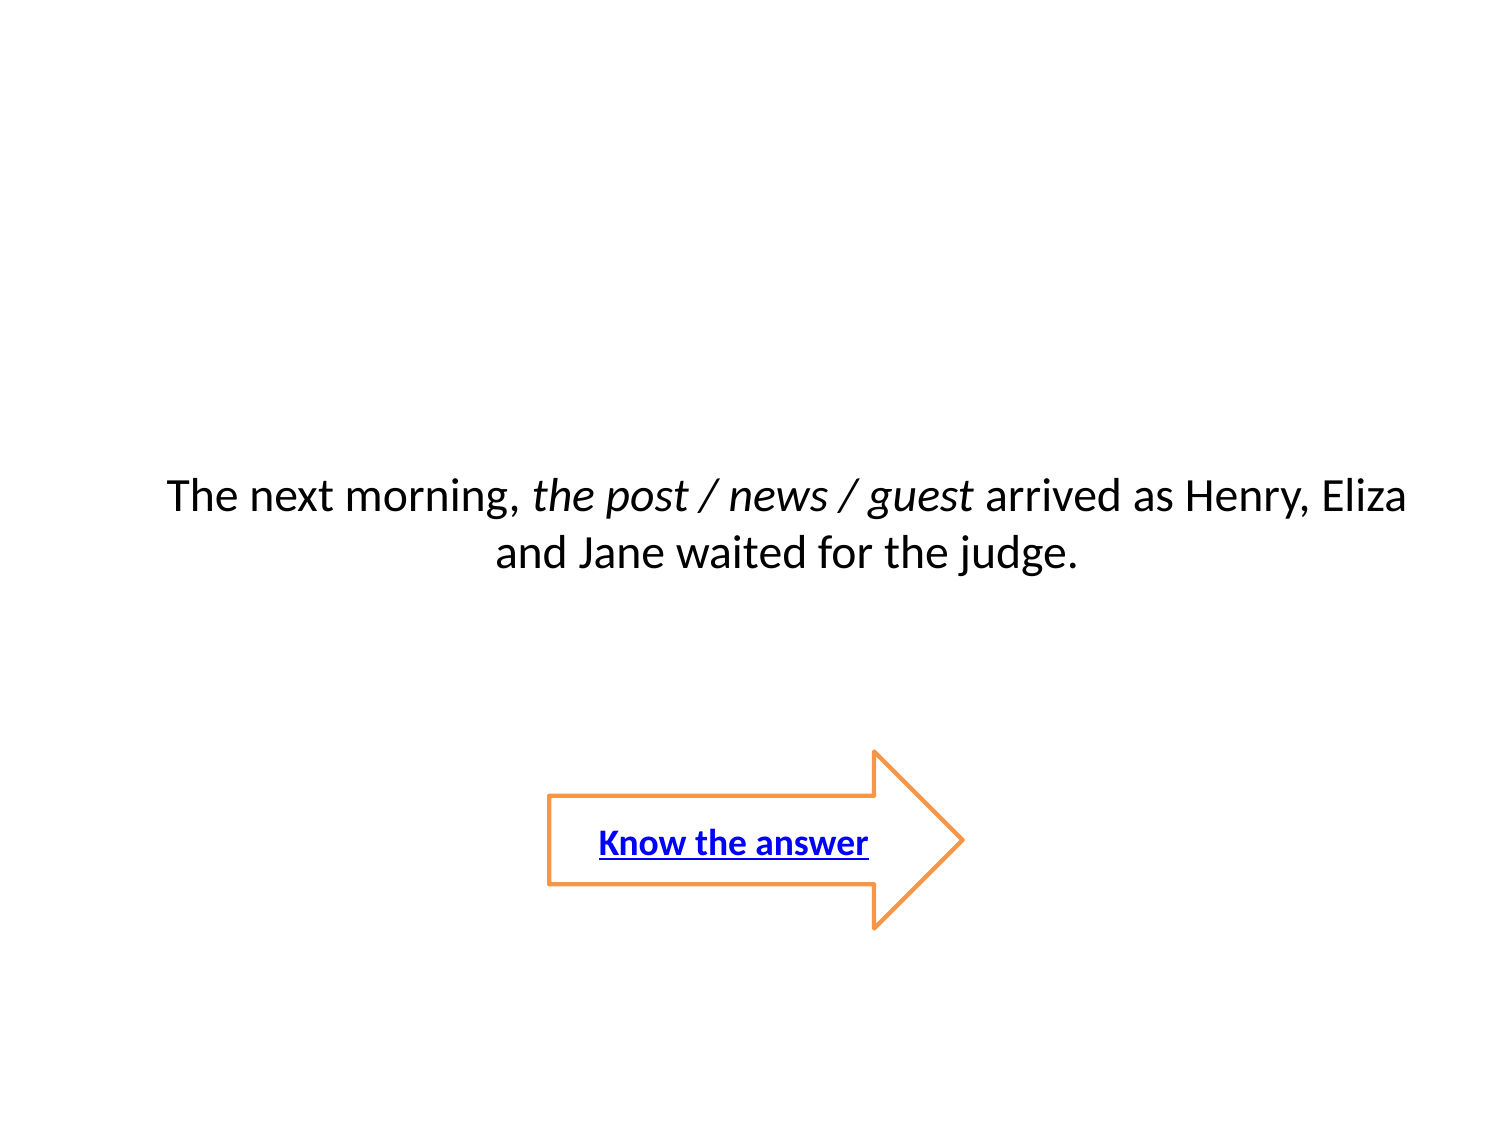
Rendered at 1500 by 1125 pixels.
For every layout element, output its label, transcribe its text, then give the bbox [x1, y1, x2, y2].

title The next morning, the post / news / guest arrived as Henry, Eliza and Jane waited for the judge. [112, 456, 1463, 644]
